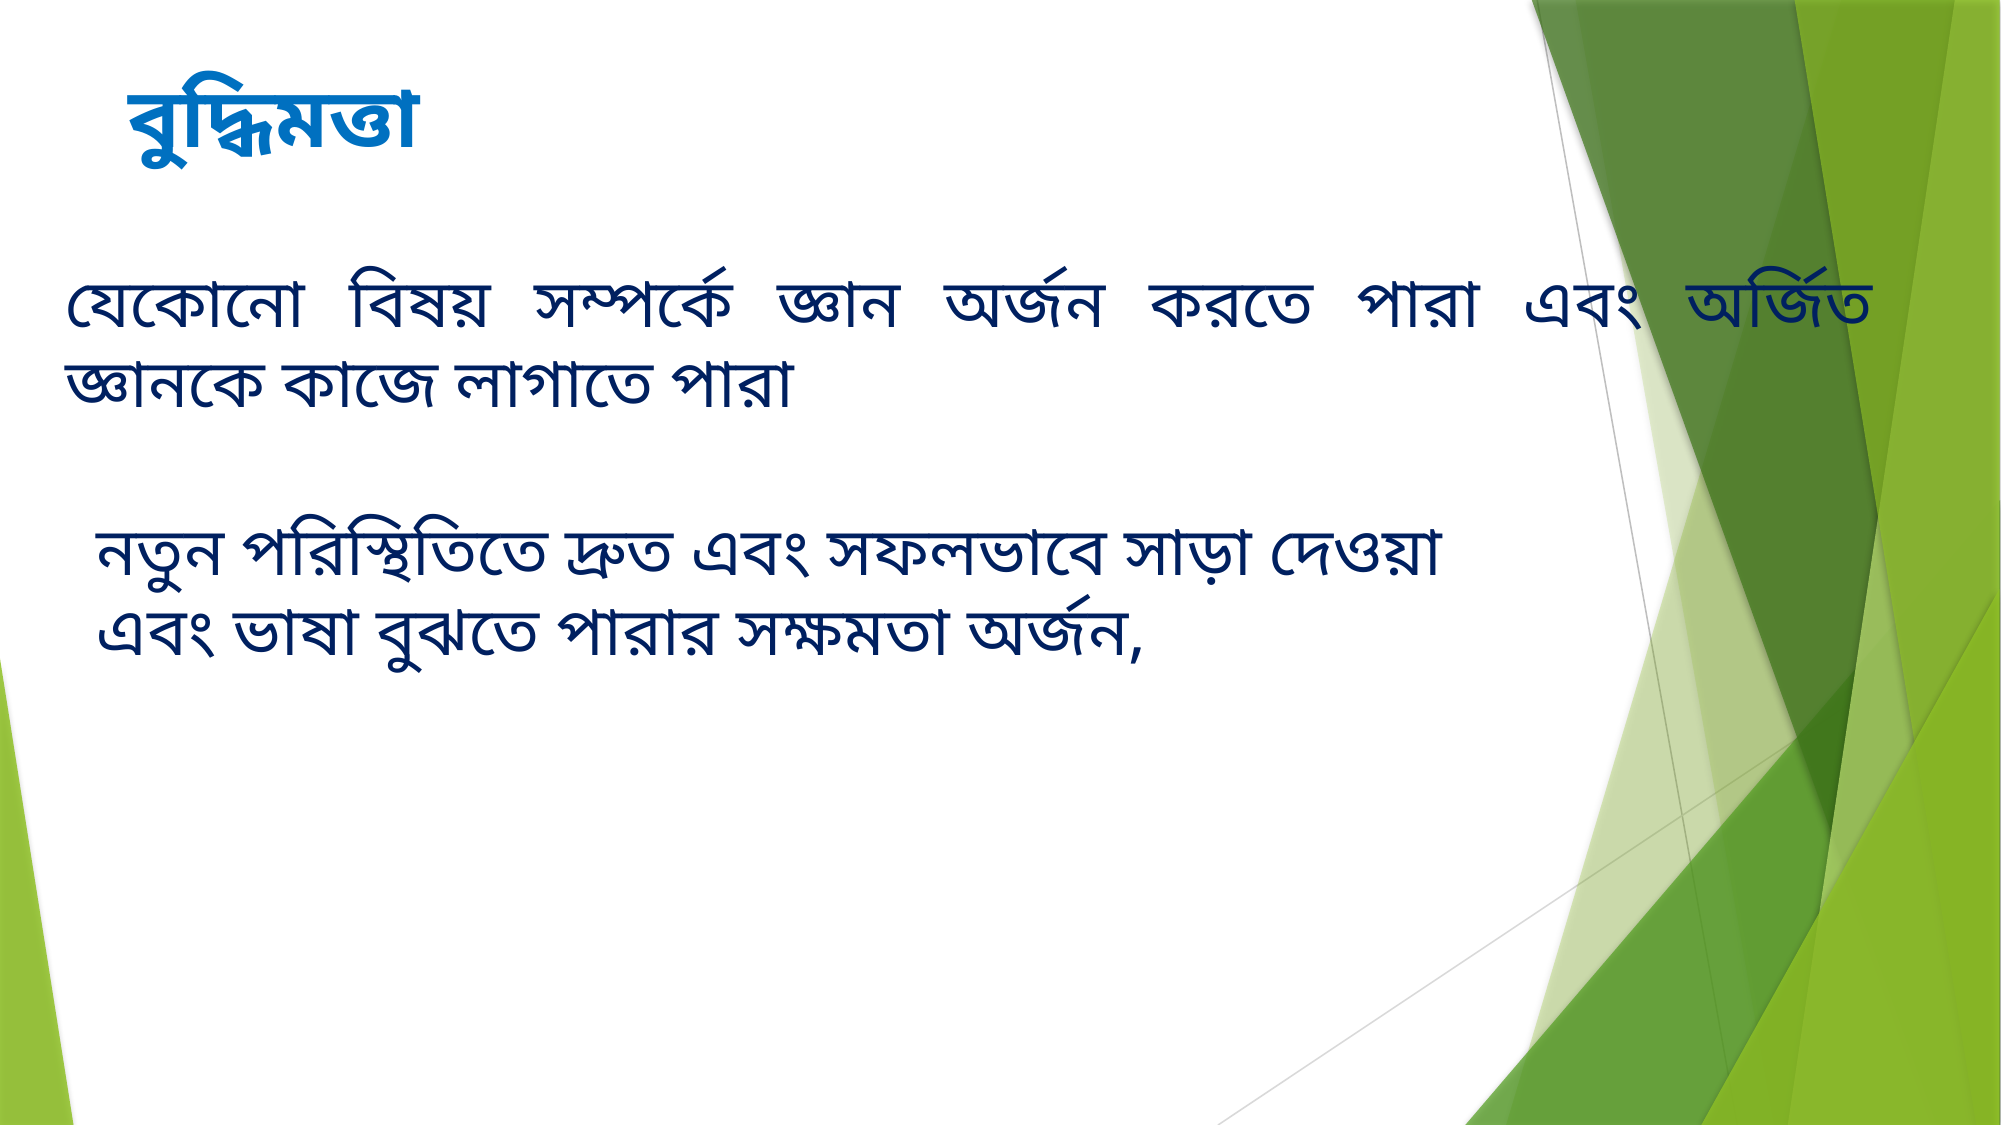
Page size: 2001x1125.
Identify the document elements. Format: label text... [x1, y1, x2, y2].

text_box নতুন পরিস্থিতিতে দ্রুত এবং সফলভাবে সাড়া দেওয়া এবং ভাষা বুঝতে পারার সক্ষমতা অর্জন, [81, 501, 1961, 721]
text_box বুদ্ধিমত্তা [113, 56, 435, 172]
text_box যেকোনো বিষয় সম্পর্কে জ্ঞান অর্জন করতে পারা এবং অর্জিত জ্ঞানকে কাজে লাগাতে পারা [50, 253, 1888, 428]
